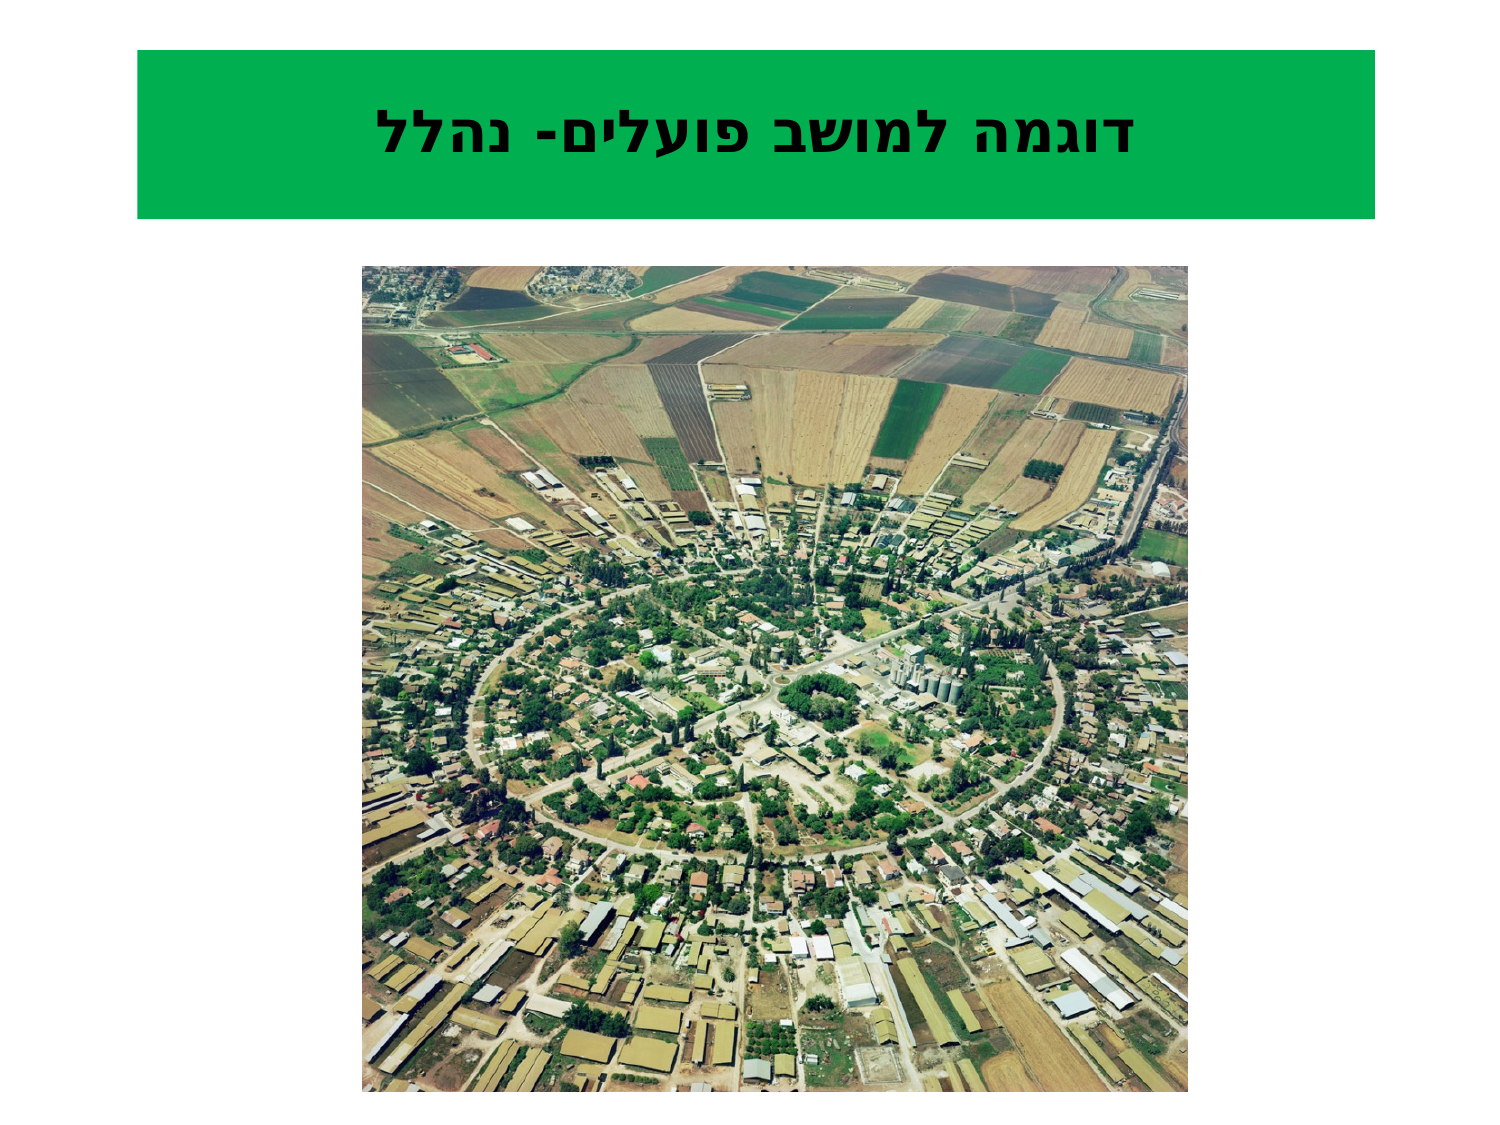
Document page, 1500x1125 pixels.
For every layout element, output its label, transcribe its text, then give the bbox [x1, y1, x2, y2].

picture [362, 266, 1188, 1092]
title דוגמה למושב פועלים- נהלל [137, 50, 1375, 220]
